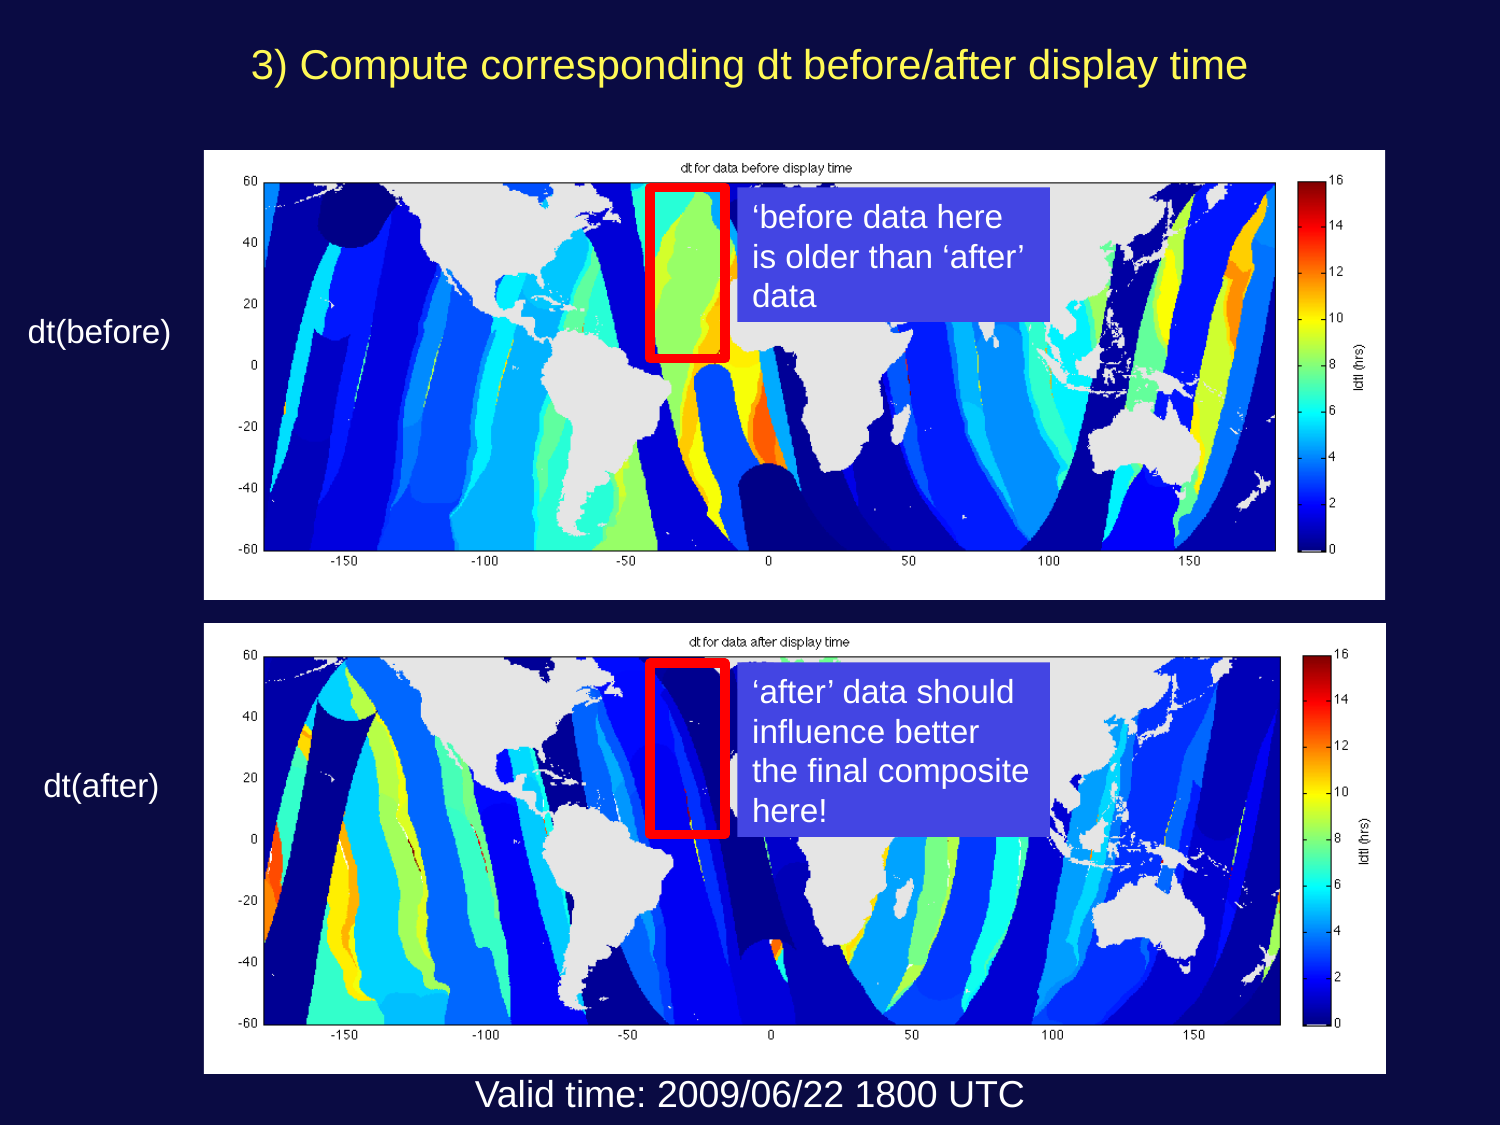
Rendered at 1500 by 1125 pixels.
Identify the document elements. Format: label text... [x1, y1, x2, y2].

text_box dt(before) [12, 303, 187, 358]
subtitle Valid time: 2009/06/22 1800 UTC [225, 1083, 1275, 1125]
picture [203, 623, 1387, 1074]
picture [203, 149, 1386, 601]
title 3) Compute corresponding dt before/after display time [112, 12, 1388, 113]
text_box dt(after) [28, 757, 175, 812]
